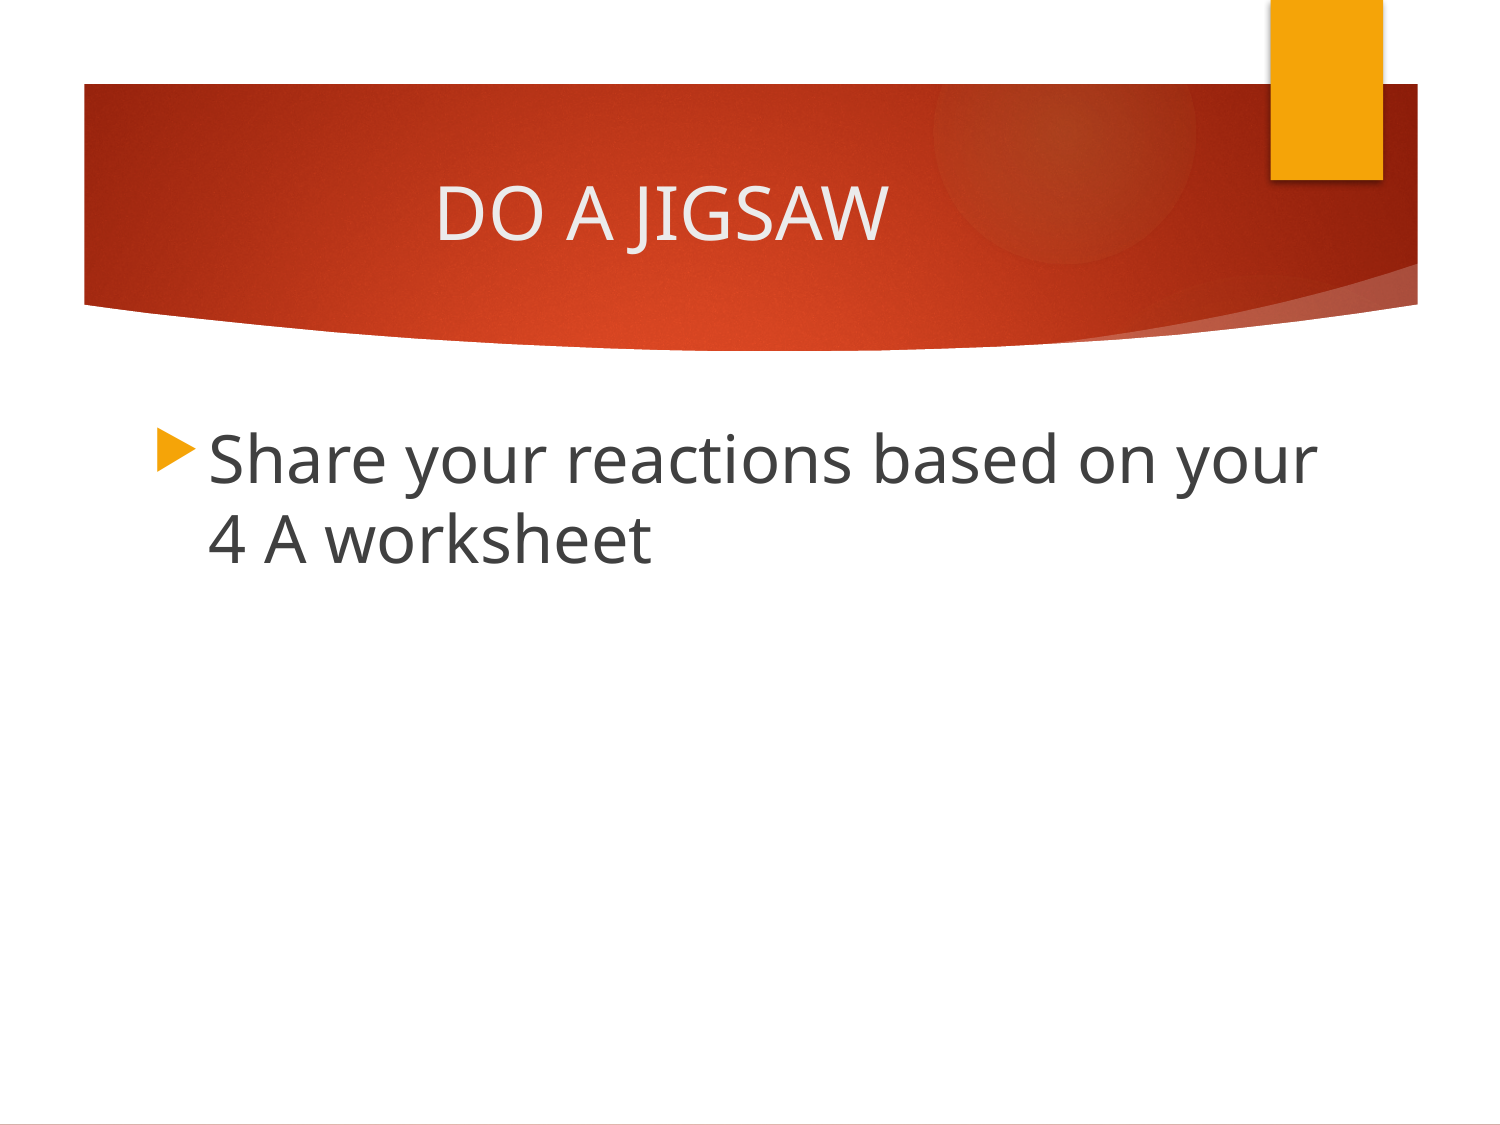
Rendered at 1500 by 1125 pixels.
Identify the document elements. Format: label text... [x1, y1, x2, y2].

title DO A JIGSAW [141, 151, 1183, 243]
list Share your reactions based on your 4 A worksheet [137, 243, 1338, 986]
